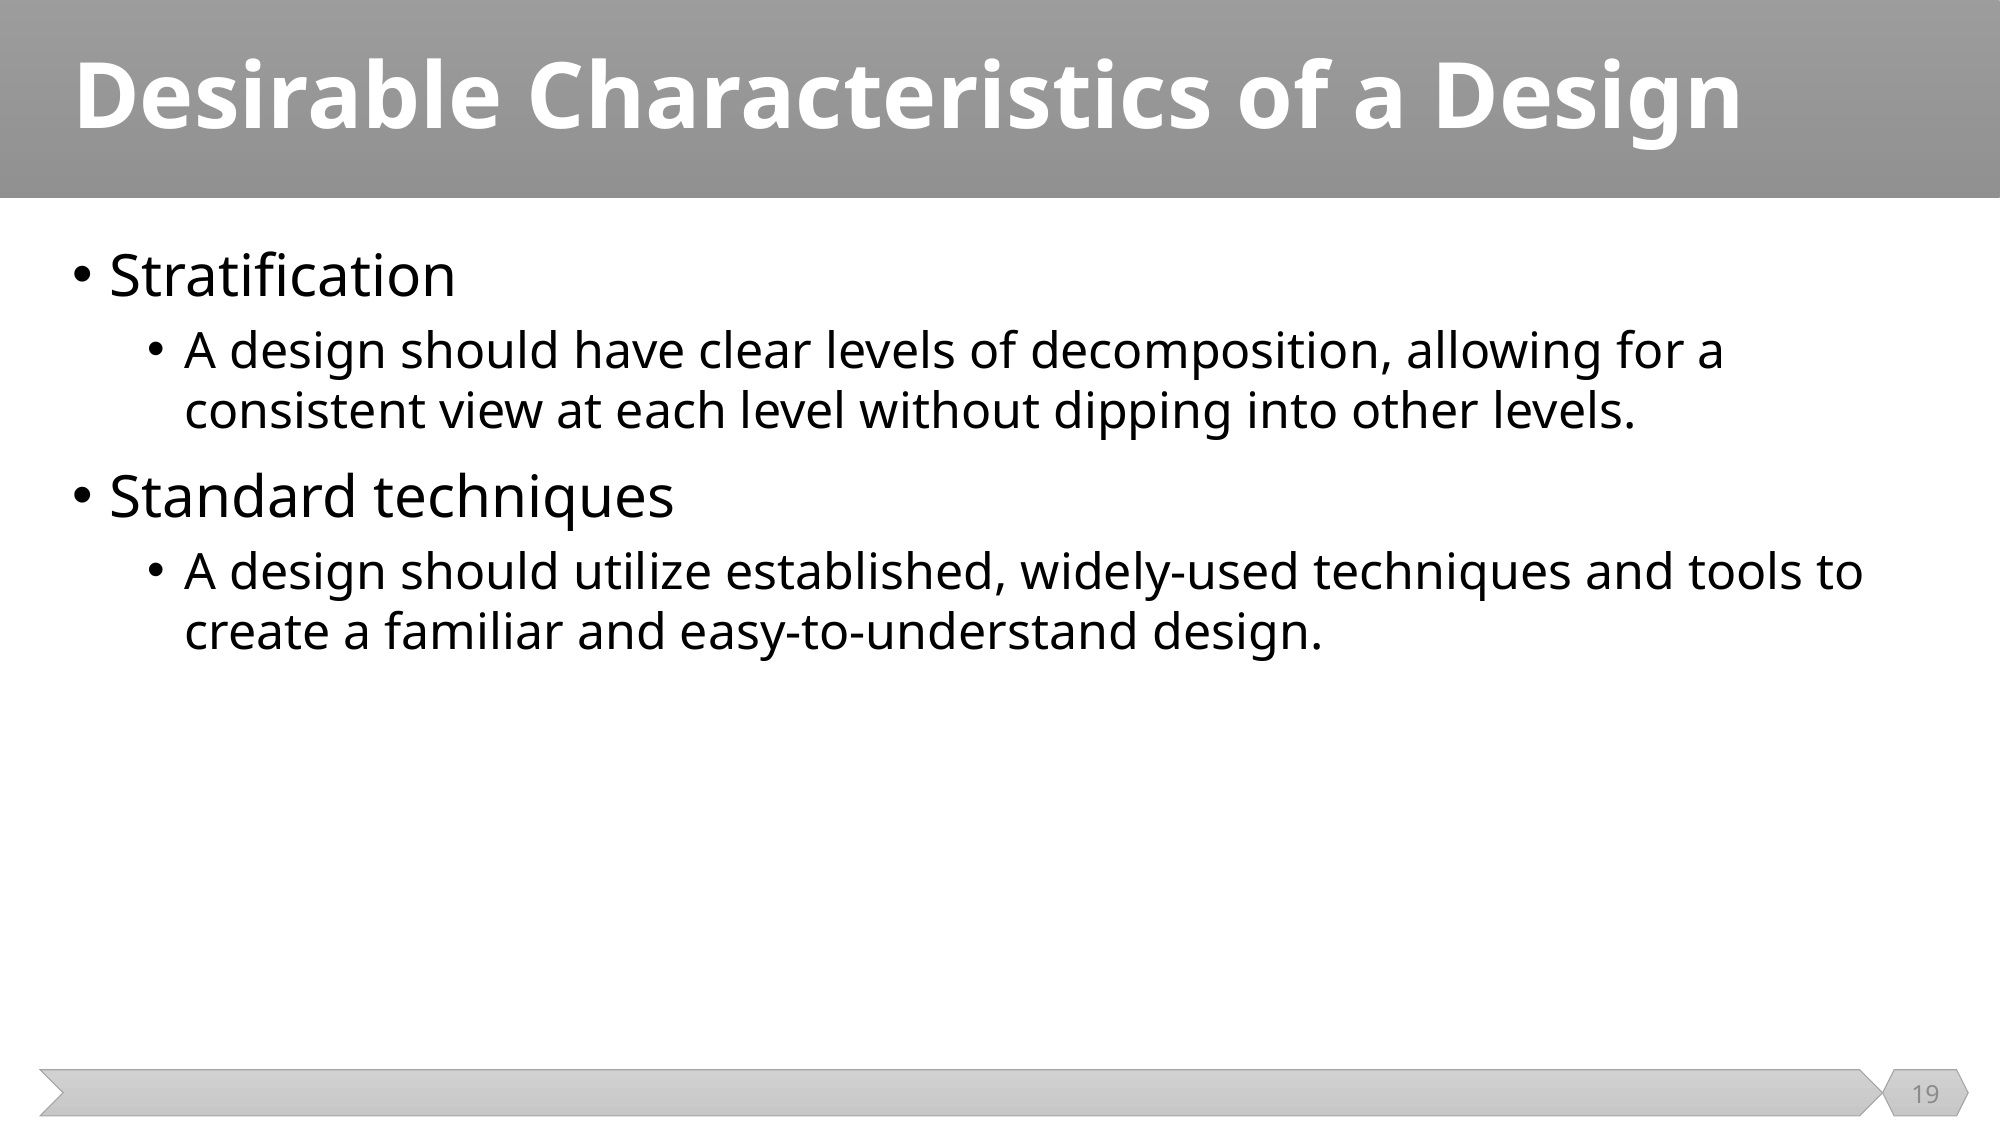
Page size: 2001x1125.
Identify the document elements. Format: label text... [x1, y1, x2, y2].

slide_number 19 [1882, 1065, 1969, 1125]
list Stratification A design should have clear levels of decomposition, allowing for a consistent view at each level without dipping into other levels. Standard techniques A design should utilize established, widely-used techniques and tools to create a familiar and easy-to-understand design. [56, 230, 1969, 1010]
title Desirable Characteristics of a Design [56, 0, 1969, 199]
